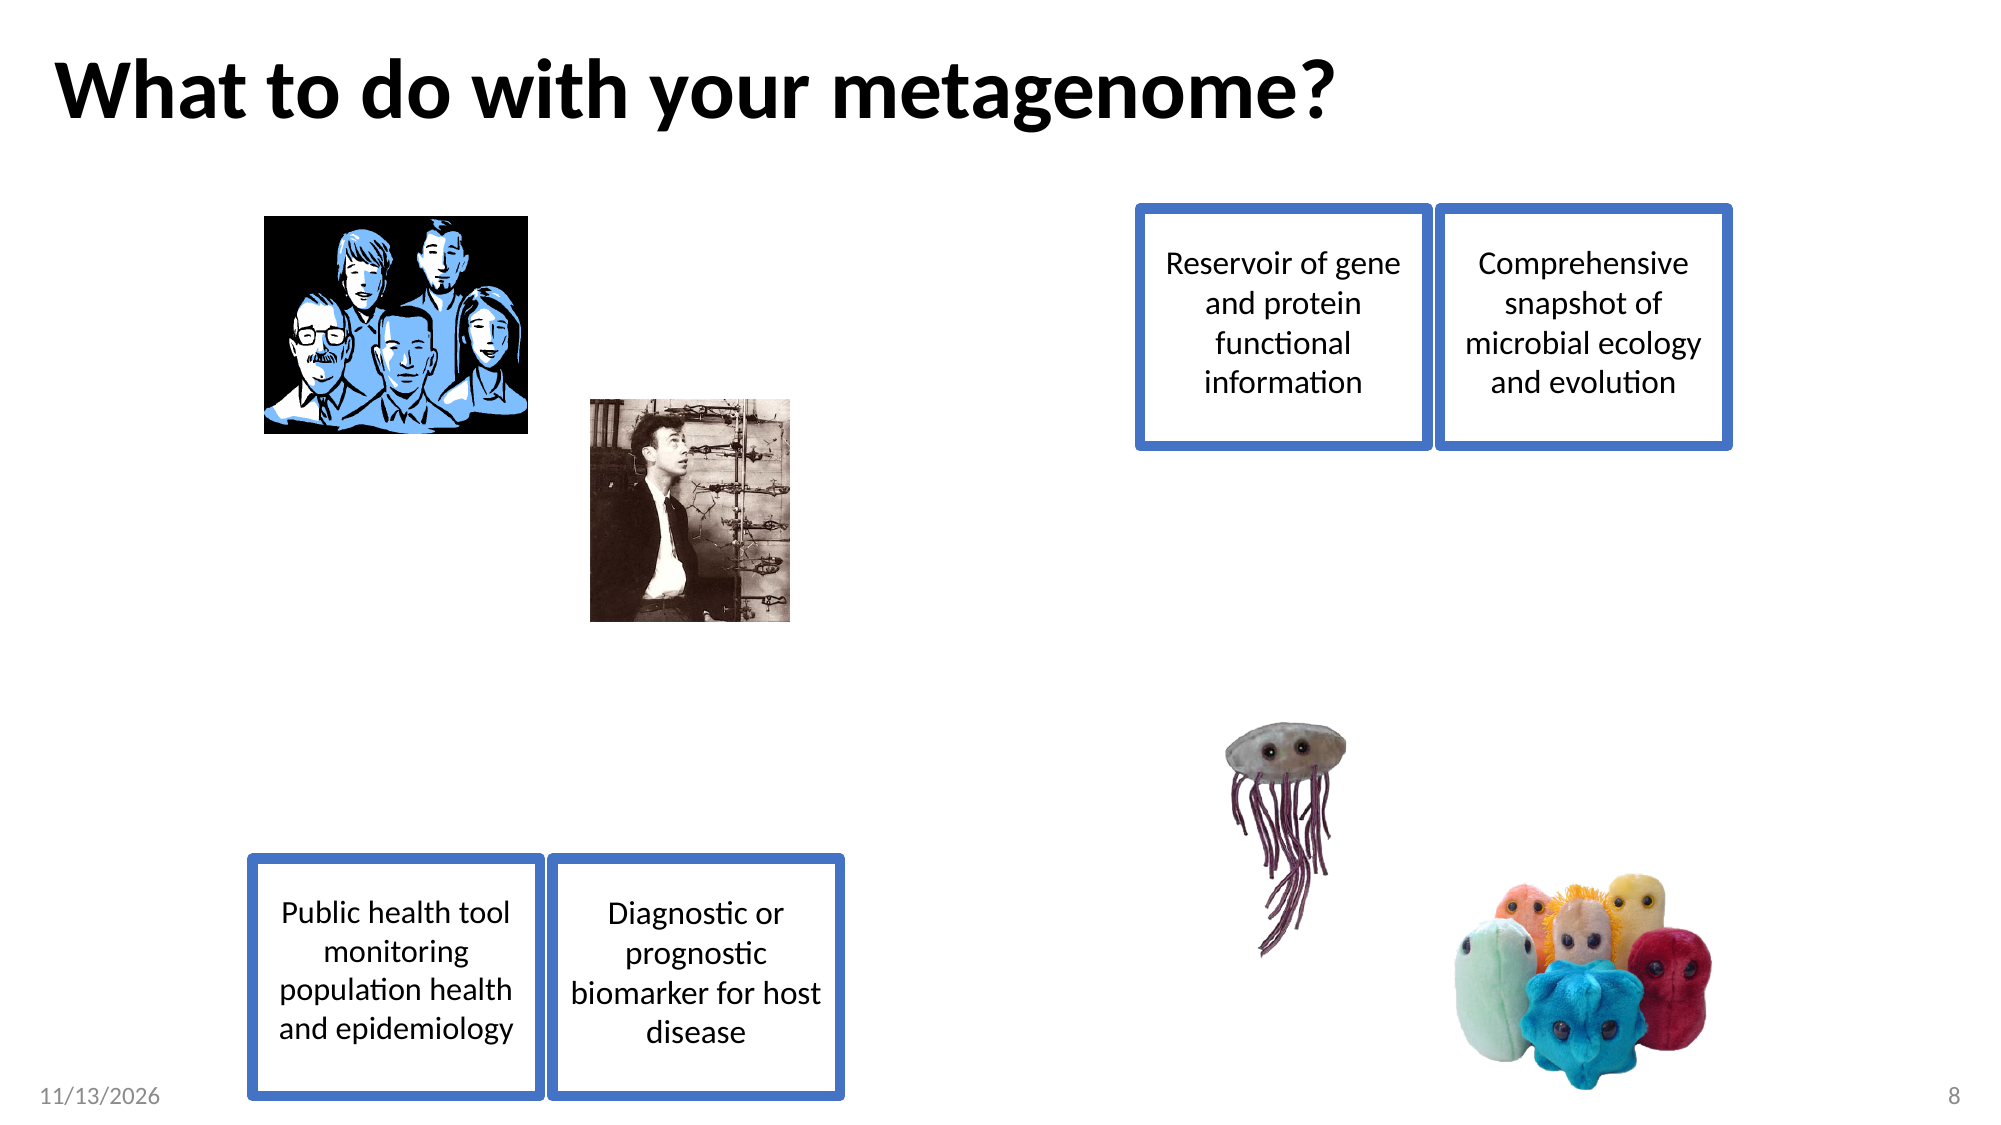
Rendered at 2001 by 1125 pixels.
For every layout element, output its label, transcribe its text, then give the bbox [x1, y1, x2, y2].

picture [264, 216, 528, 434]
picture [589, 399, 791, 622]
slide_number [39, 1064, 490, 1125]
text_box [1439, 208, 1728, 447]
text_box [1139, 208, 1428, 447]
title What to do with your metagenome? [39, 37, 1961, 145]
picture [1452, 871, 1715, 1092]
slide_number 8 [1510, 1064, 1961, 1125]
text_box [552, 858, 840, 1097]
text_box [252, 858, 540, 1097]
picture [1214, 719, 1353, 959]
